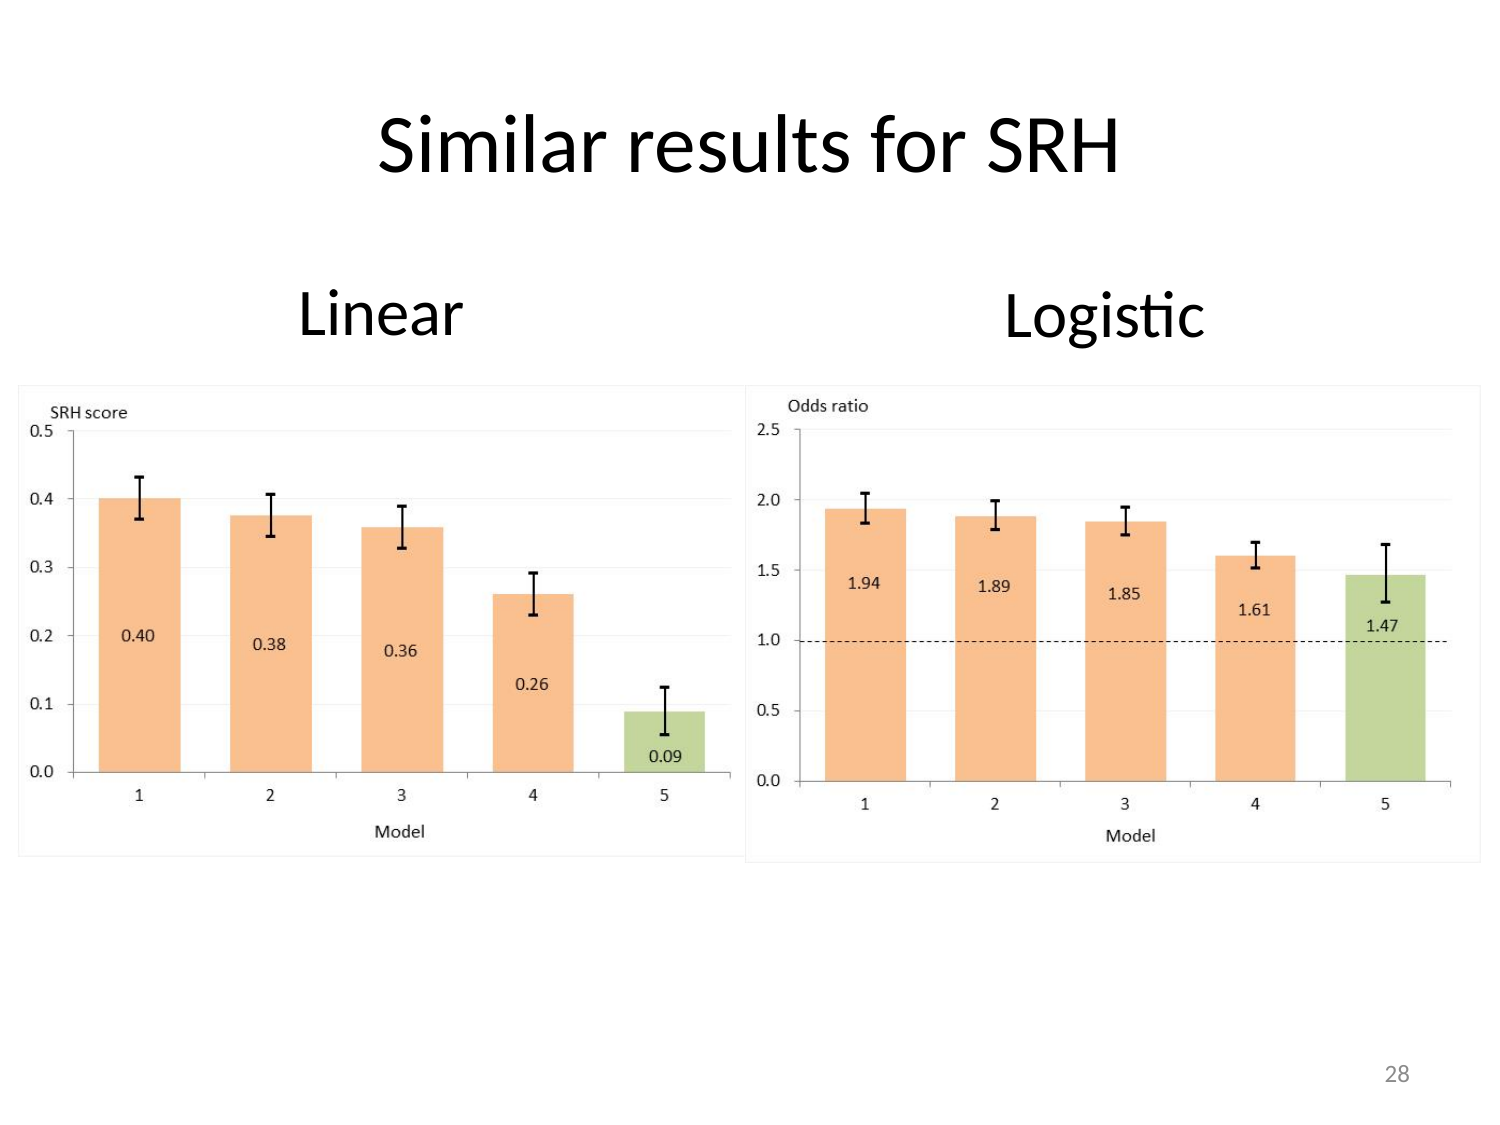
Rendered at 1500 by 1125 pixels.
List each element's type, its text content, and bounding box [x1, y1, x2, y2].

text_box Linear [131, 239, 632, 379]
picture [17, 385, 1481, 863]
slide_number 28 [1074, 1042, 1425, 1103]
text_box Logistic [862, 240, 1363, 381]
title Similar results for SRH [75, 45, 1425, 233]
